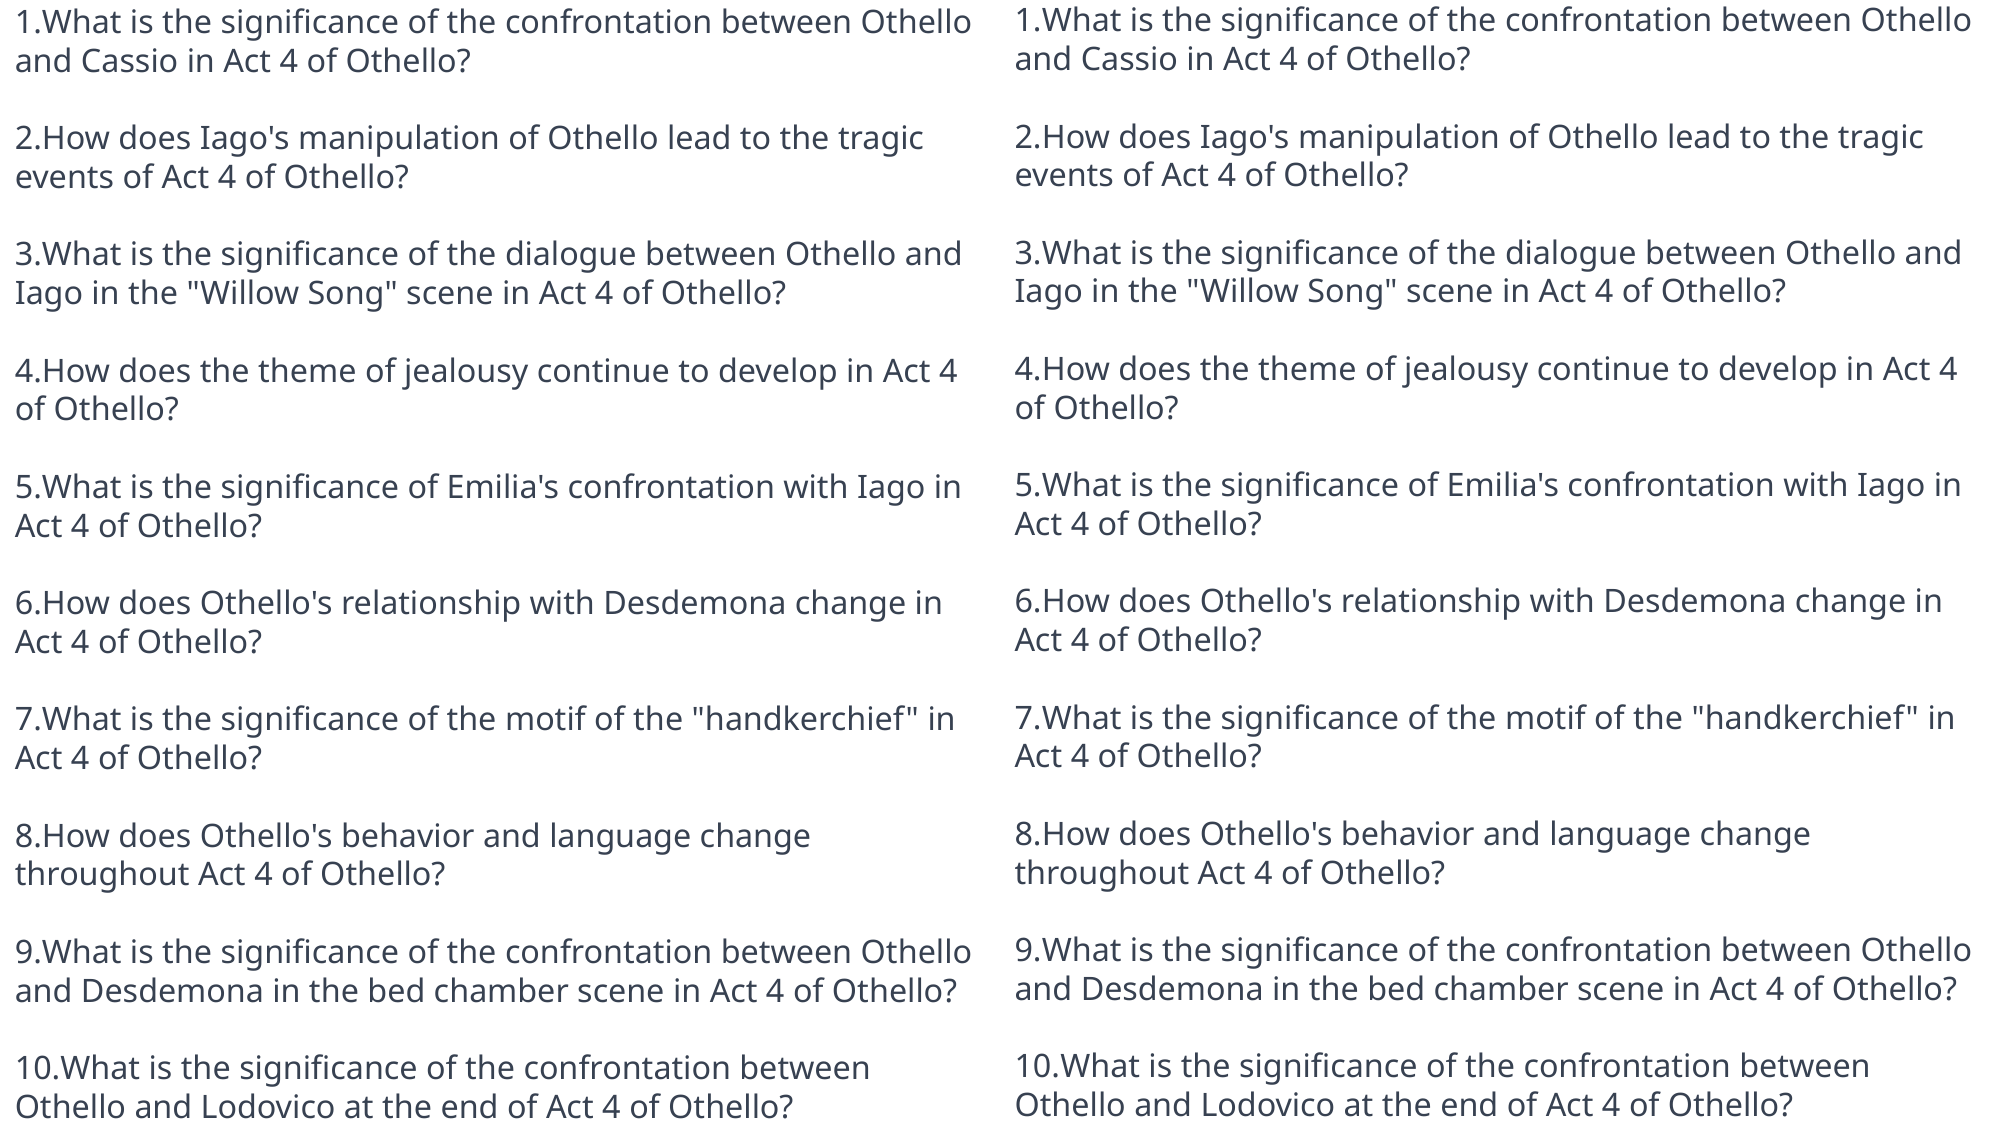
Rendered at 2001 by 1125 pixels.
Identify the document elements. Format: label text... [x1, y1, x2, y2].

text_box What is the significance of the confrontation between Othello and Cassio in Act 4 of Othello? How does Iago's manipulation of Othello lead to the tragic events of Act 4 of Othello? What is the significance of the dialogue between Othello and Iago in the "Willow Song" scene in Act 4 of Othello? How does the theme of jealousy continue to develop in Act 4 of Othello? What is the significance of Emilia's confrontation with Iago in Act 4 of Othello? How does Othello's relationship with Desdemona change in Act 4 of Othello? What is the significance of the motif of the "handkerchief" in Act 4 of Othello? How does Othello's behavior and language change throughout Act 4 of Othello? What is the significance of the confrontation between Othello and Desdemona in the bed chamber scene in Act 4 of Othello? What is the significance of the confrontation between Othello and Lodovico at the end of Act 4 of Othello? [0, 0, 999, 1125]
text_box What is the significance of the confrontation between Othello and Cassio in Act 4 of Othello? How does Iago's manipulation of Othello lead to the tragic events of Act 4 of Othello? What is the significance of the dialogue between Othello and Iago in the "Willow Song" scene in Act 4 of Othello? How does the theme of jealousy continue to develop in Act 4 of Othello? What is the significance of Emilia's confrontation with Iago in Act 4 of Othello? How does Othello's relationship with Desdemona change in Act 4 of Othello? What is the significance of the motif of the "handkerchief" in Act 4 of Othello? How does Othello's behavior and language change throughout Act 4 of Othello? What is the significance of the confrontation between Othello and Desdemona in the bed chamber scene in Act 4 of Othello? What is the significance of the confrontation between Othello and Lodovico at the end of Act 4 of Othello? [999, 0, 2000, 1125]
